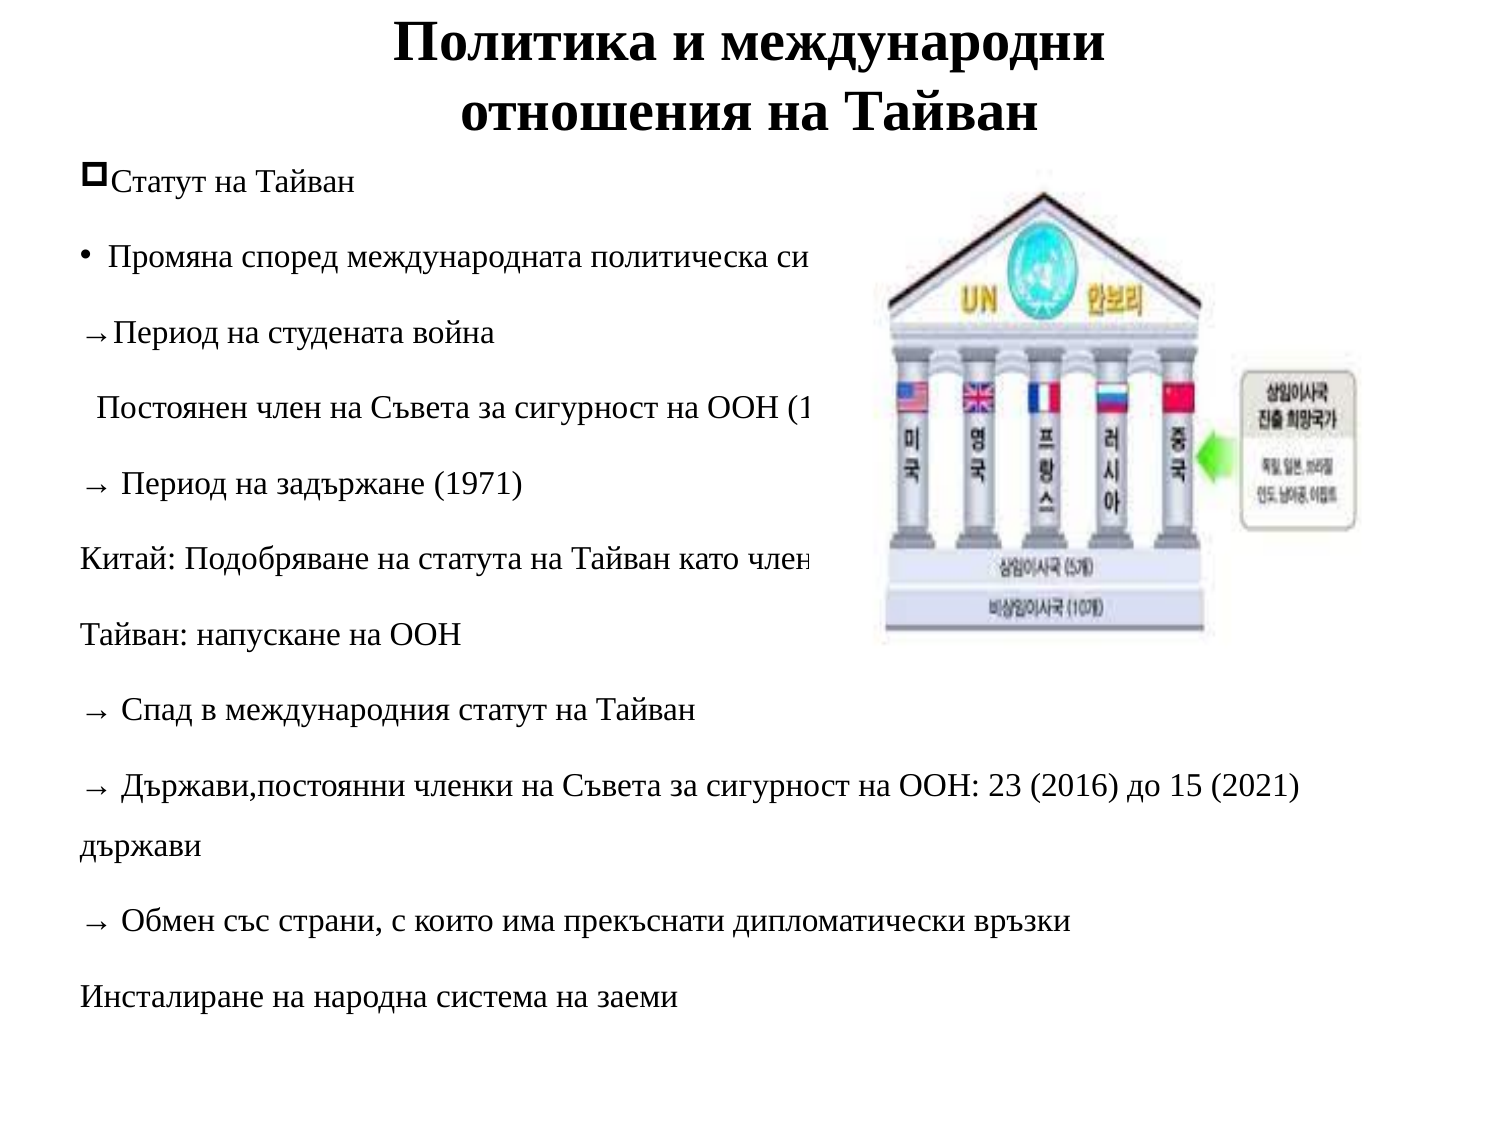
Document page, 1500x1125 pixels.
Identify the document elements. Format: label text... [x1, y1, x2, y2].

picture [809, 148, 1378, 657]
list Статут на Тайван Промяна според международната политическа ситуация →Период на студената война Постоянен член на Съвета за сигурност на ООН (1945-1971) → Период на задържане (1971) Китай: Подобряване на статута на Тайван като член на ООН Тайван: напускане на ООН → Спад в международния статут на Тайван → Държави,постоянни членки на Съвета за сигурност на ООН: 23 (2016) до 15 (2021) държави → Обмен със страни, с които има прекъснати дипломатически връзки Инсталиране на народна система на заеми [64, 131, 1436, 1100]
text_box Политика и международни отношения на Тайван [311, 29, 1189, 115]
